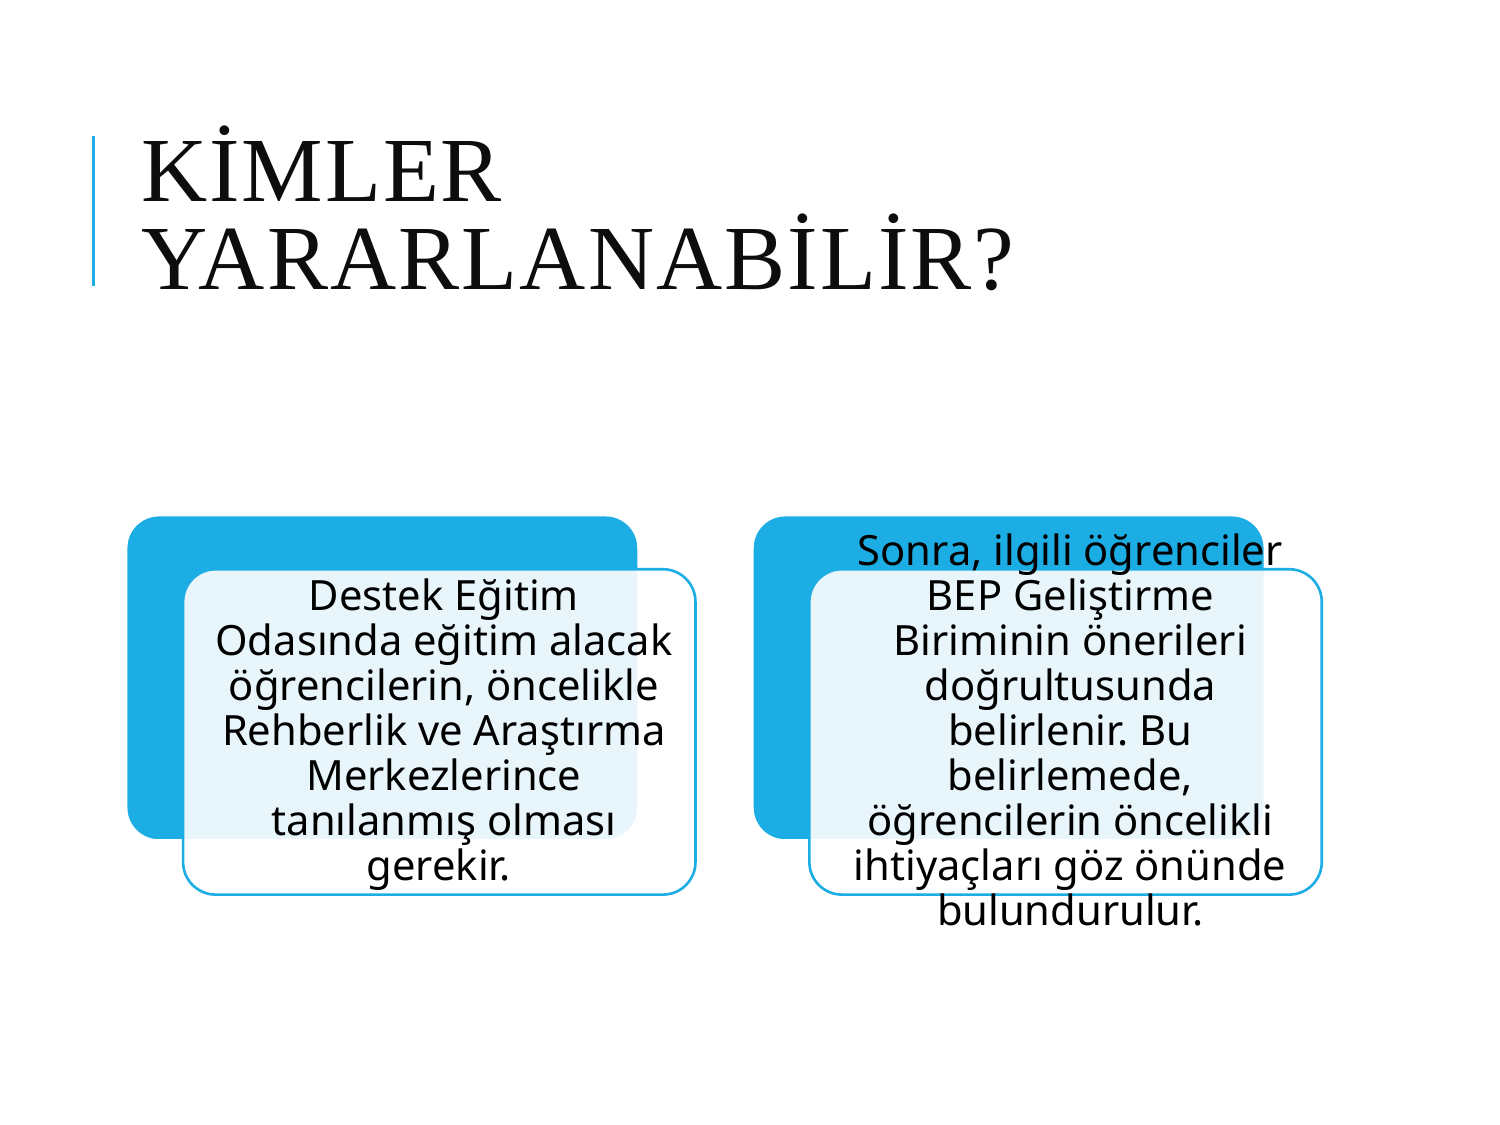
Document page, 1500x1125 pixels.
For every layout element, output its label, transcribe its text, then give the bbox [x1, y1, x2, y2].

title Kimler Yararlanabilir? [126, 96, 1322, 342]
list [125, 374, 1323, 1036]
